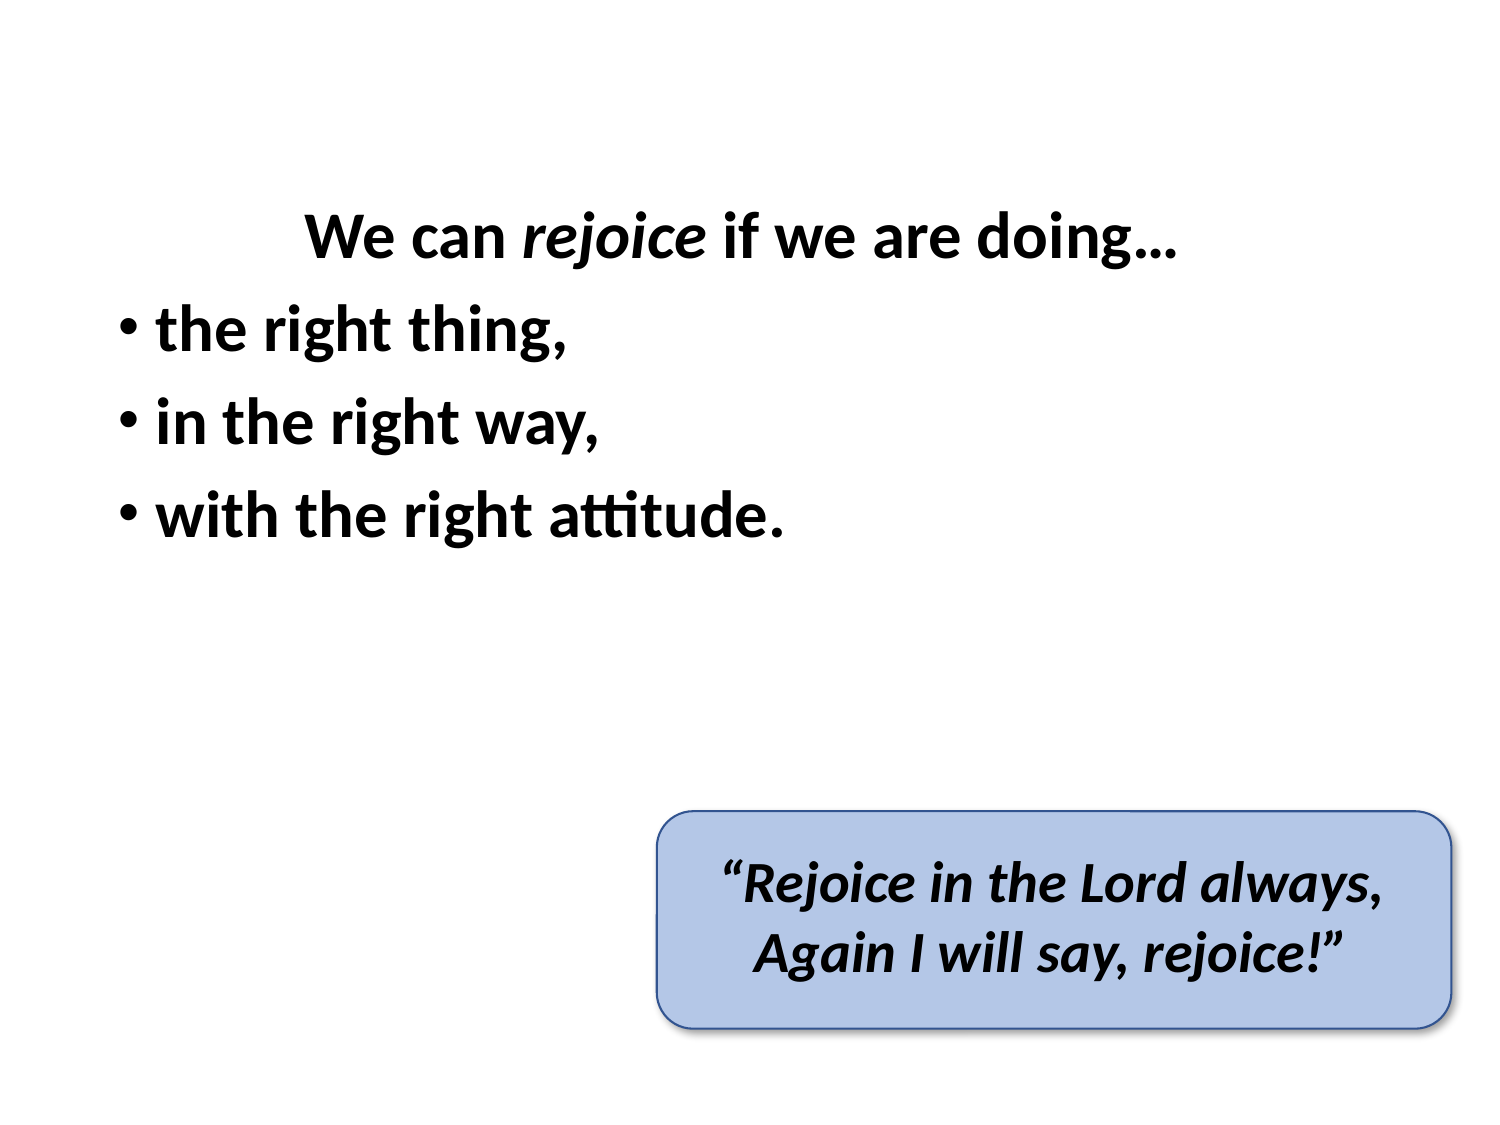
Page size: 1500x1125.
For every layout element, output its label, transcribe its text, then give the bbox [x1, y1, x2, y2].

text_box “Rejoice in the Lord always, Again I will say, rejoice!” [695, 836, 1409, 991]
text_box [655, 810, 1453, 1030]
list We can rejoice if we are doing… the right thing, in the right way, with the right attitude. [103, 193, 1397, 1014]
